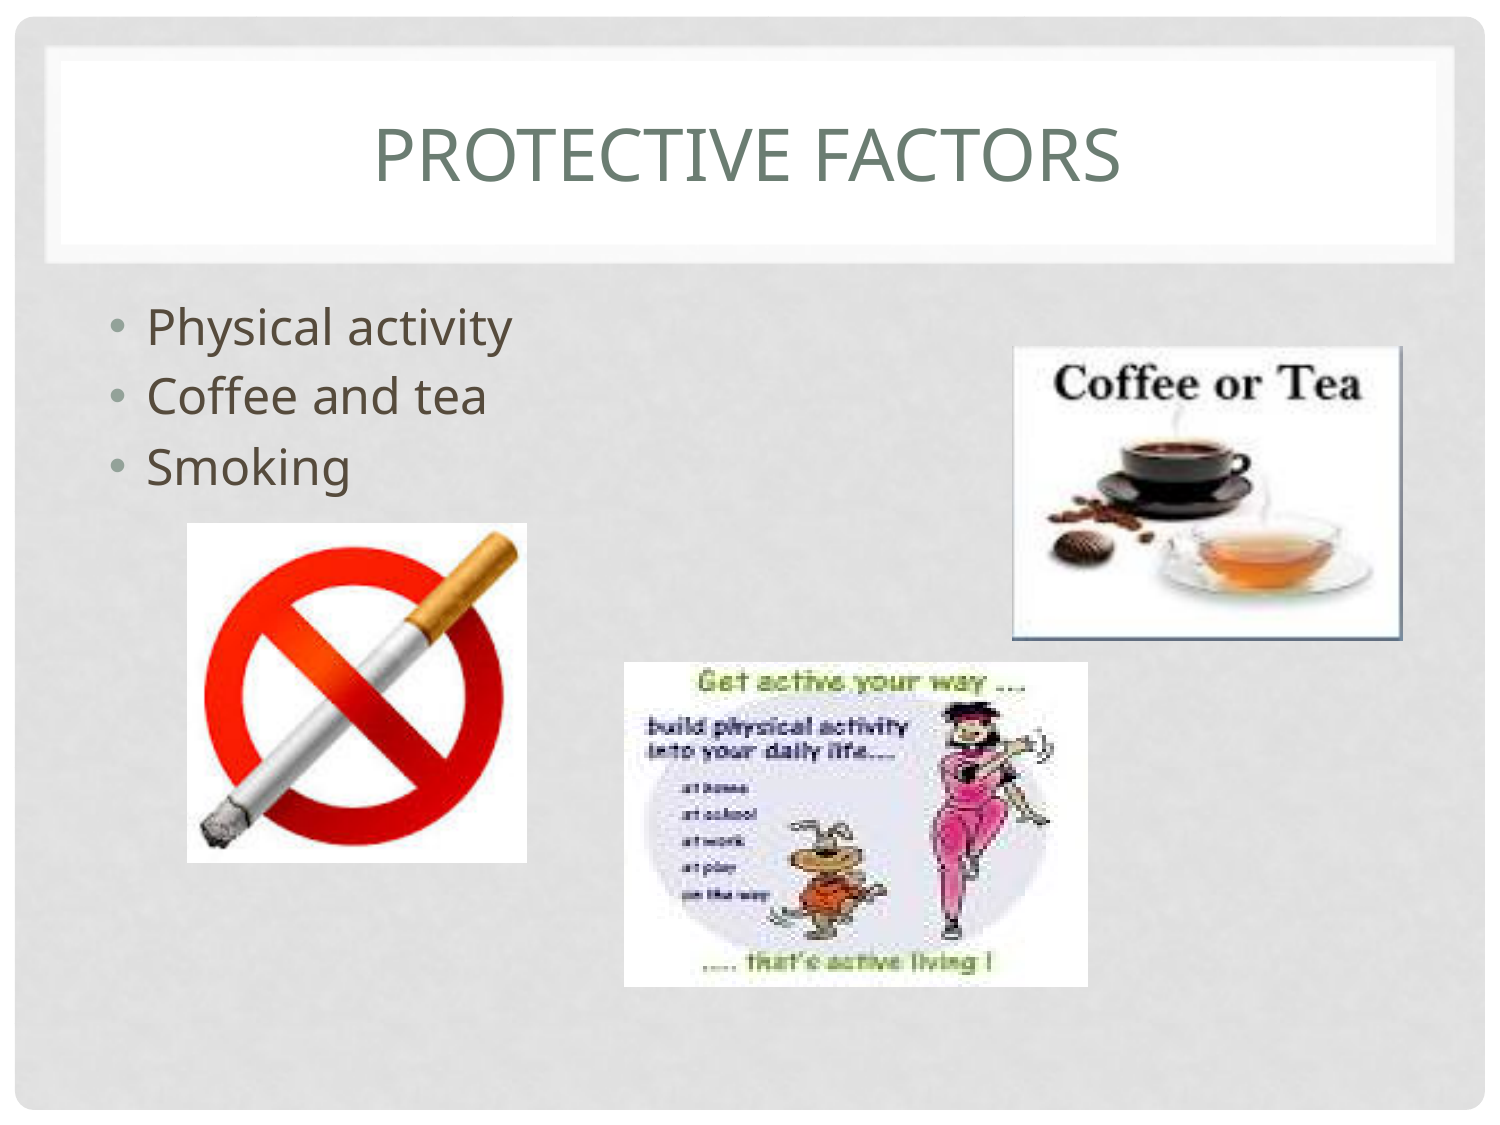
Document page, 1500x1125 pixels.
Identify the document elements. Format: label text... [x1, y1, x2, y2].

title Protective factors [69, 66, 1425, 238]
picture [624, 662, 1088, 987]
picture [187, 522, 527, 863]
list Physical activity Coffee and tea Smoking [75, 287, 1425, 1005]
picture [1012, 346, 1404, 641]
